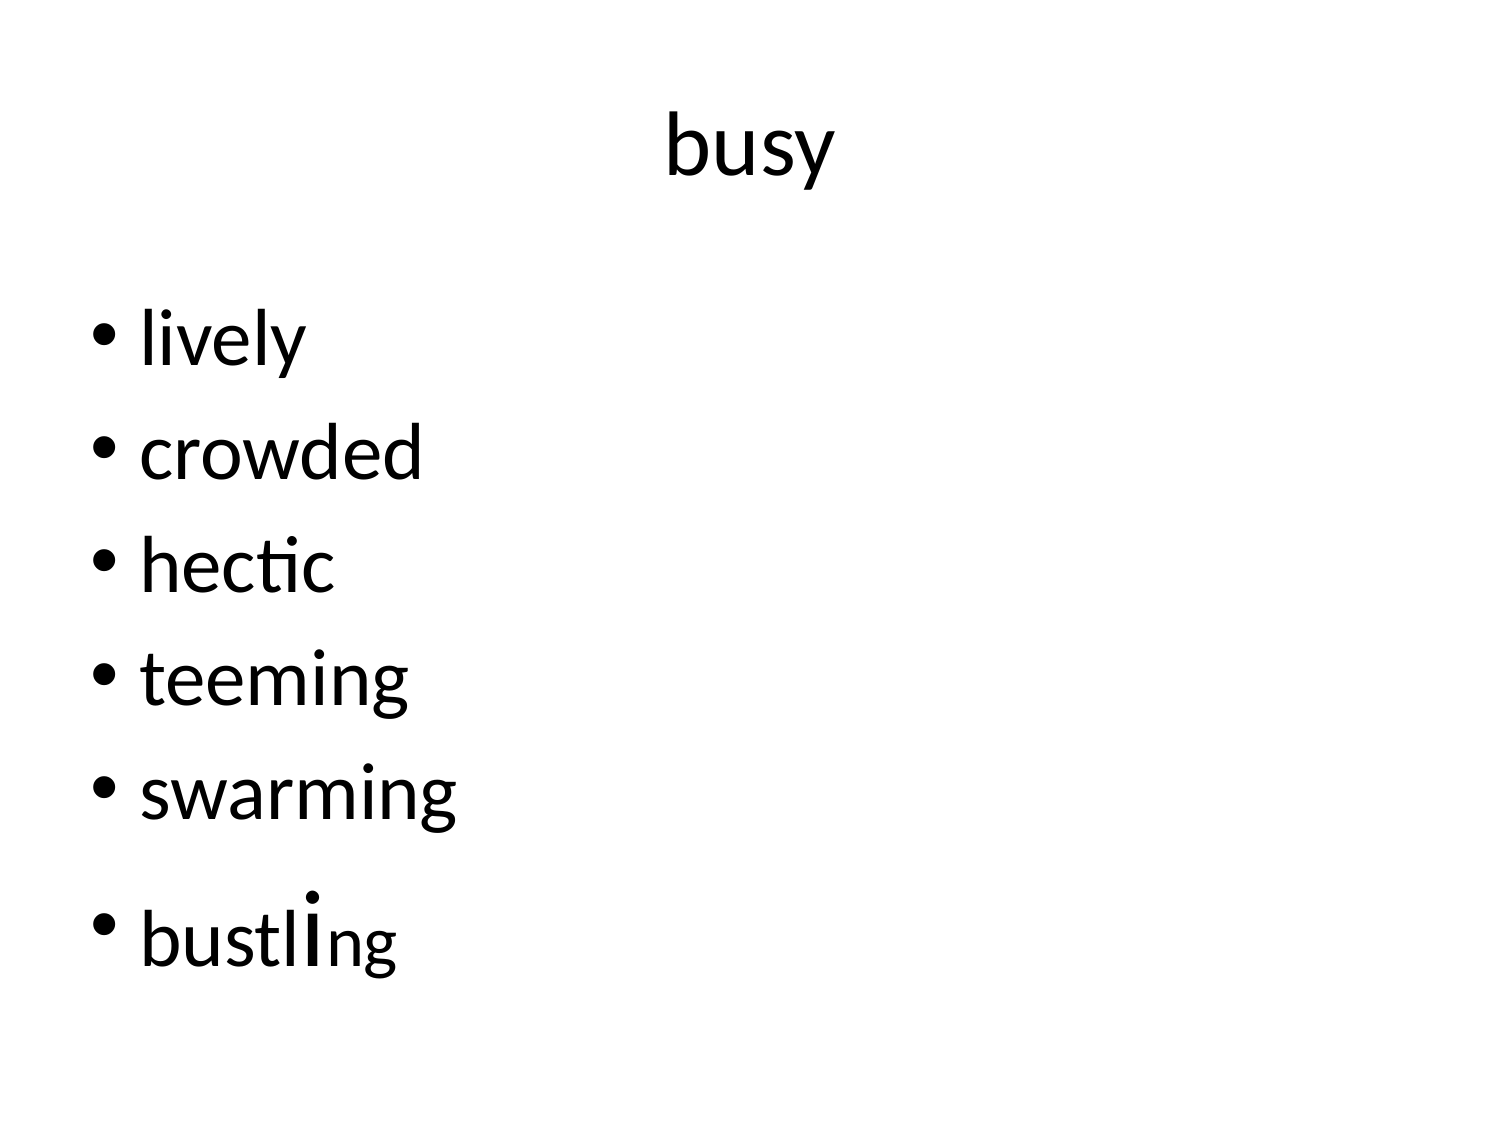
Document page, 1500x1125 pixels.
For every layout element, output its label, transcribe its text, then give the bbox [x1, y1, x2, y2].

list lively crowded hectic teeming swarming bustling [75, 196, 1425, 1005]
title busy [75, 45, 1425, 196]
